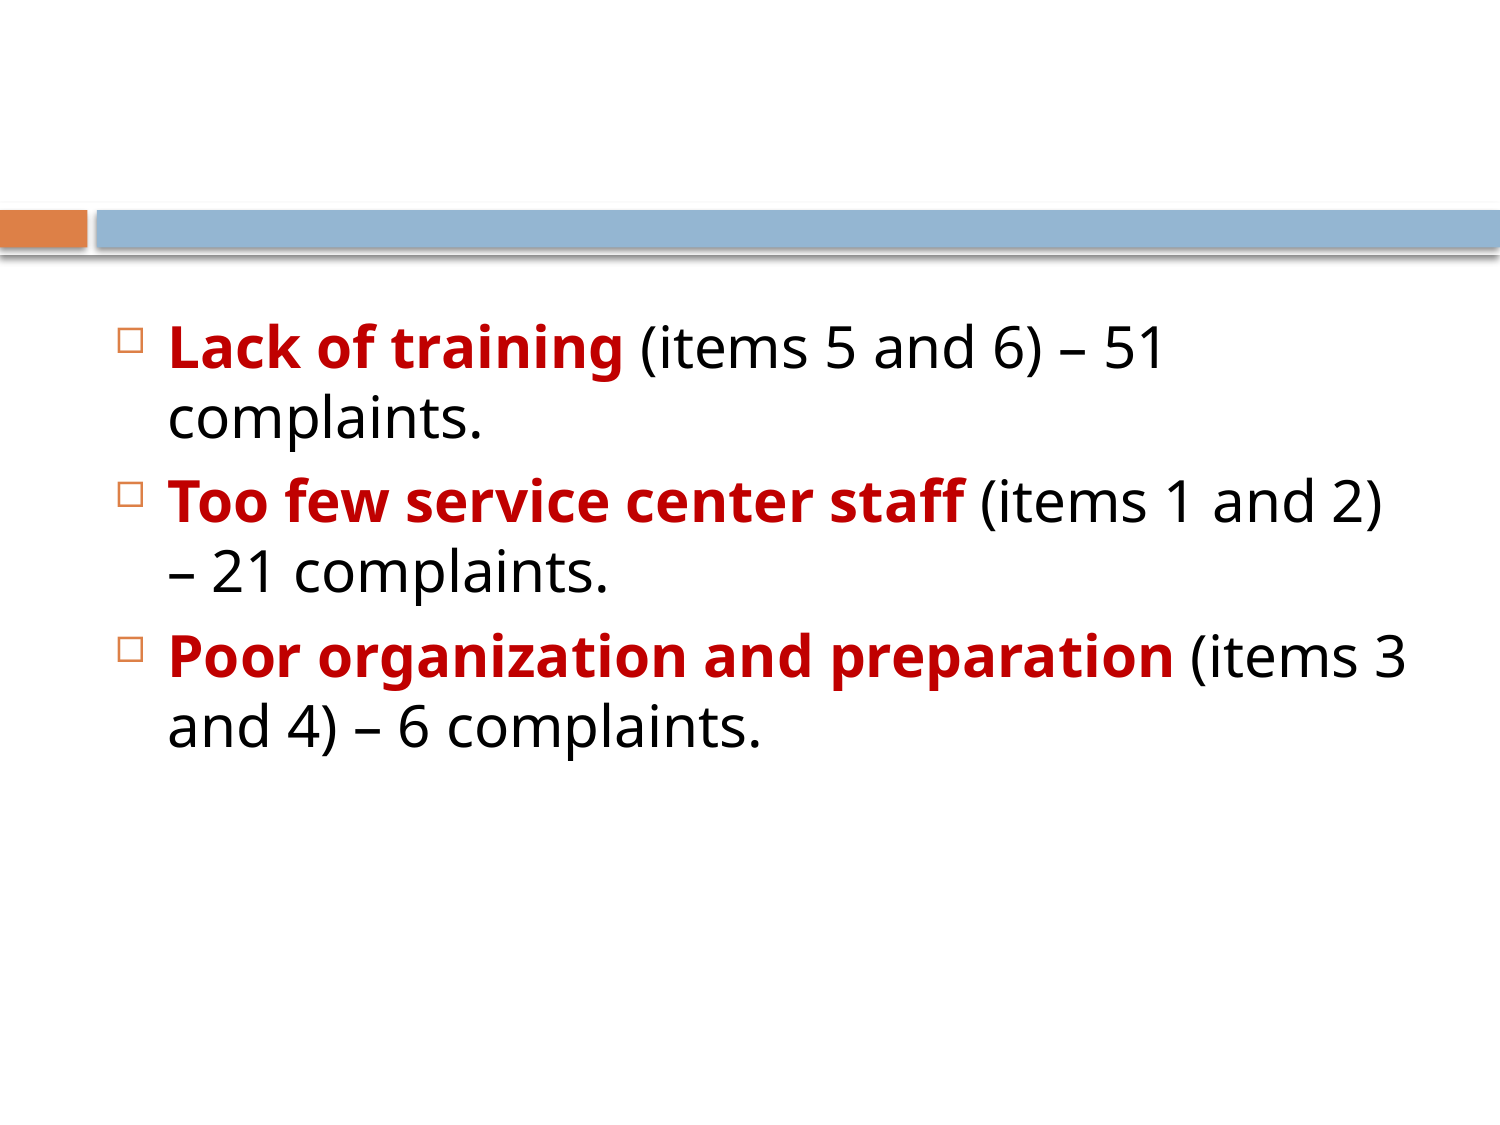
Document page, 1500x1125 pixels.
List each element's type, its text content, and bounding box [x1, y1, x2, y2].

list Lack of training (items 5 and 6) – 51 complaints. Too few service center staff (items 1 and 2) – 21 complaints. Poor organization and preparation (items 3 and 4) – 6 complaints. [100, 302, 1438, 1041]
